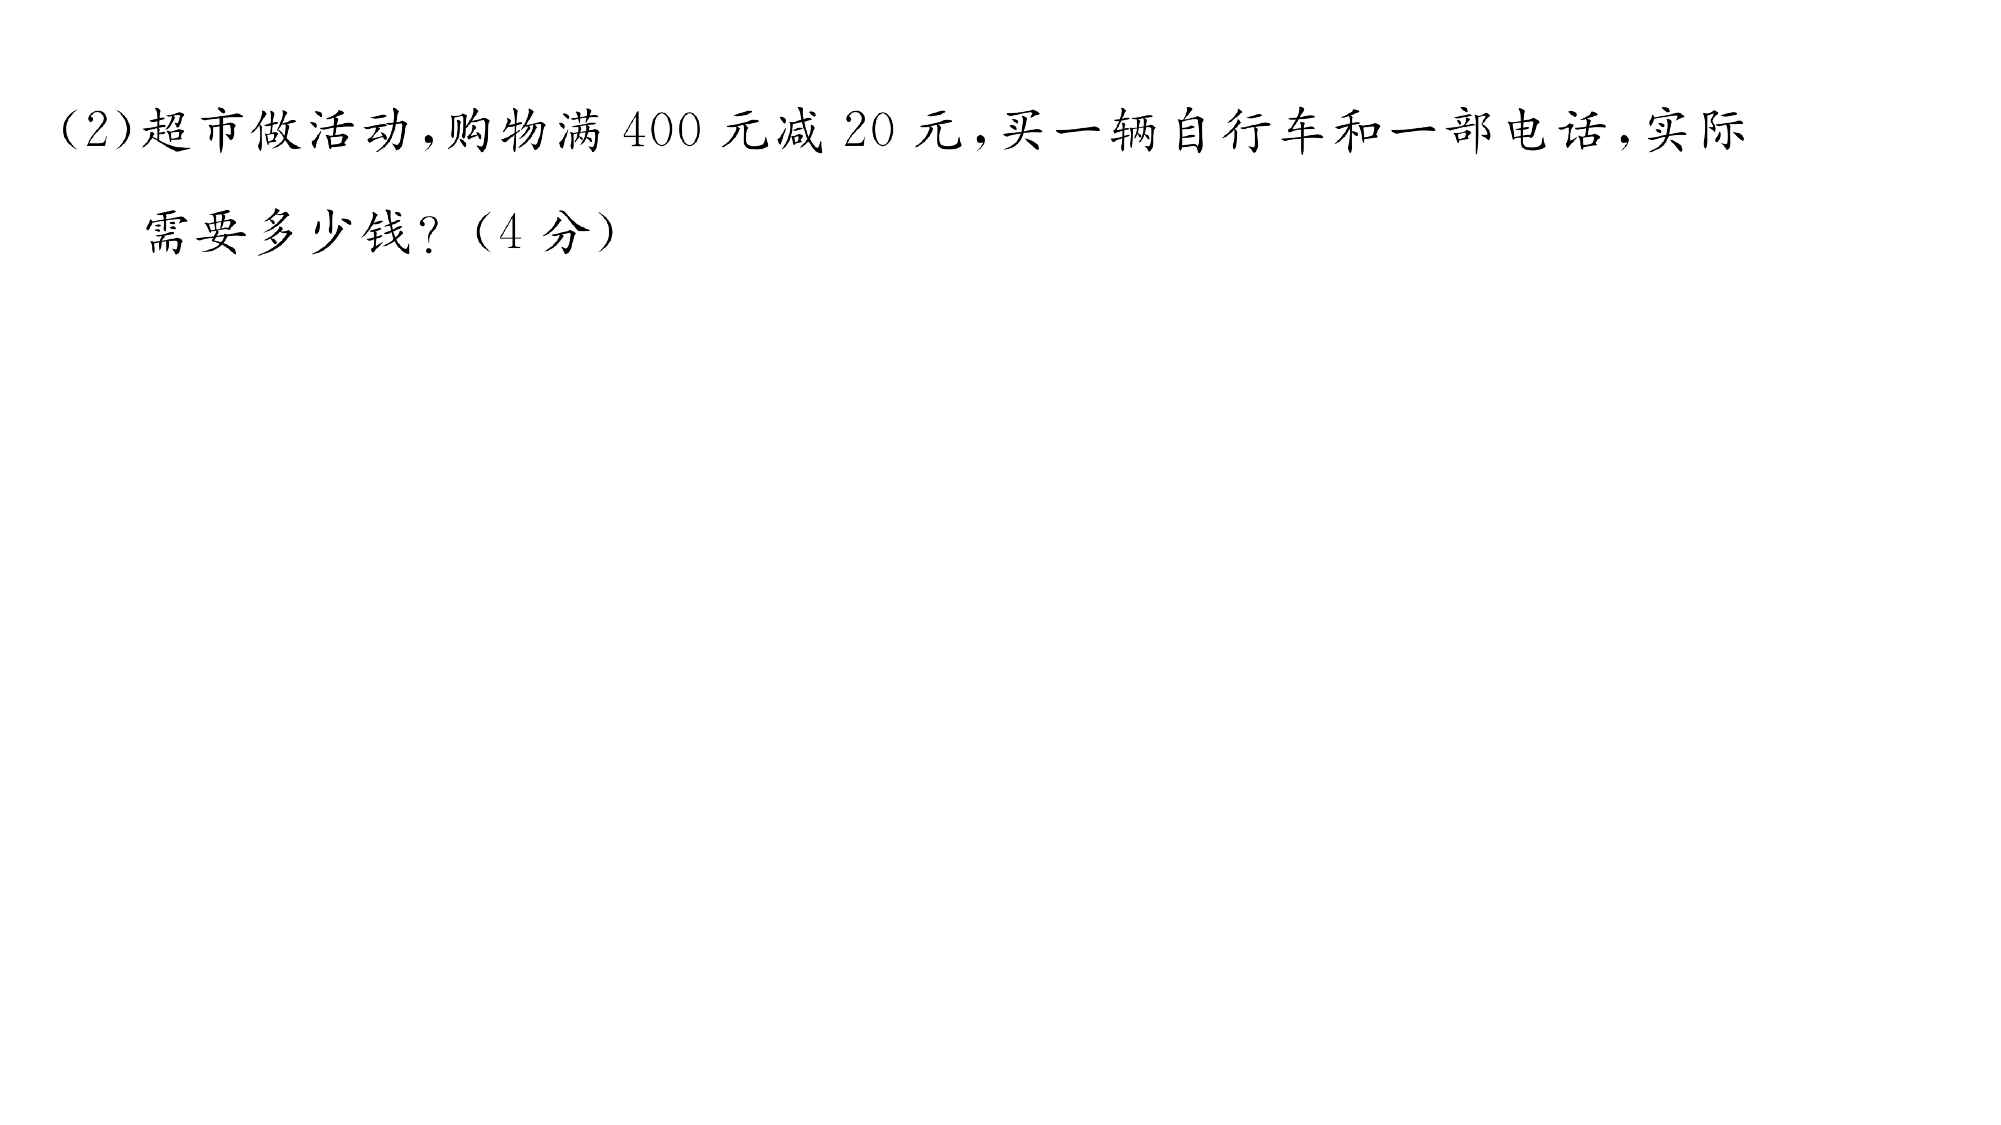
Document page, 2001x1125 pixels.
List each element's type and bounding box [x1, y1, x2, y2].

picture [58, 58, 1949, 539]
